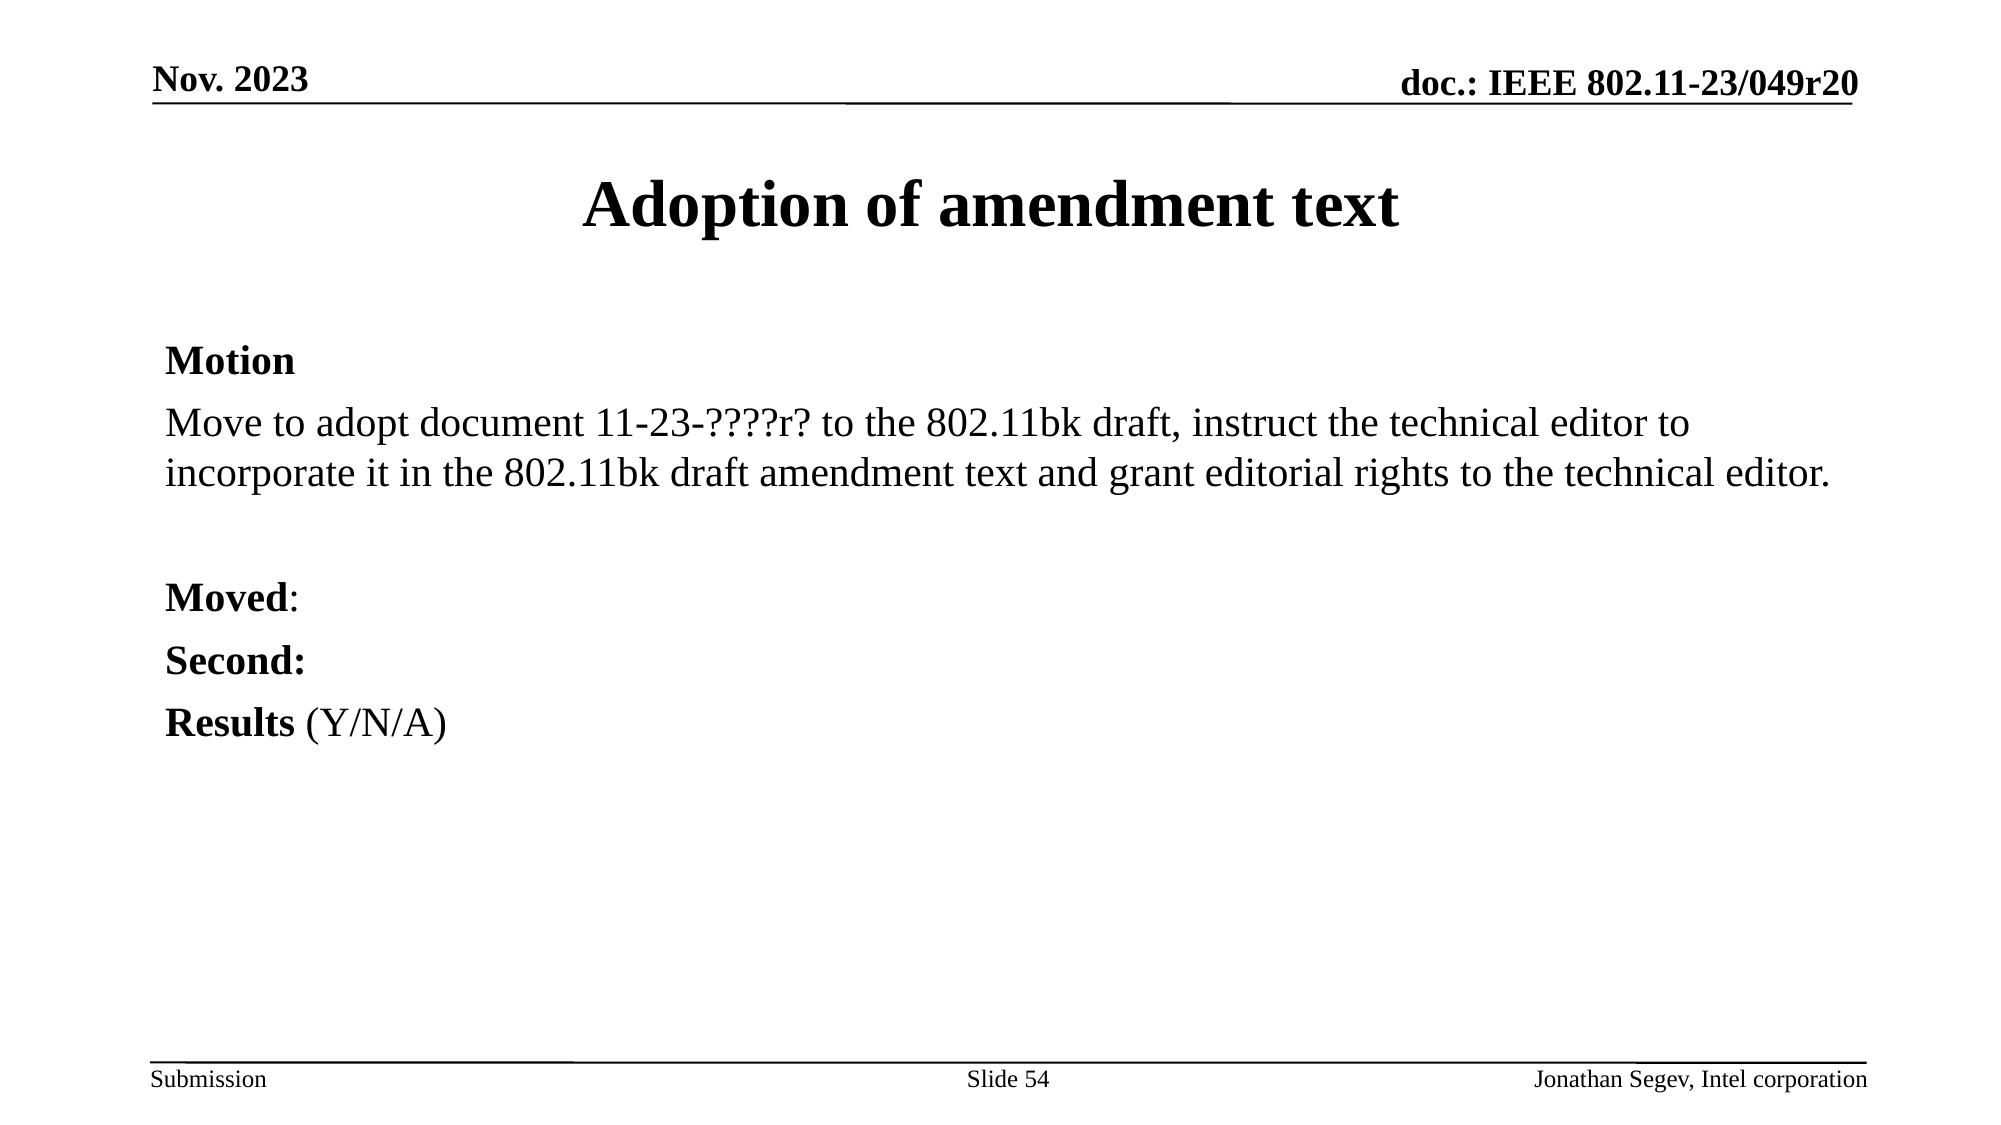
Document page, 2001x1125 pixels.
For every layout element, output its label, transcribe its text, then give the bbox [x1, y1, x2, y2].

title Adoption of amendment text [149, 112, 1850, 288]
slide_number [152, 54, 563, 100]
slide_number Slide 54 [950, 1061, 1067, 1123]
list Motion Move to adopt document 11-23-????r? to the 802.11bk draft, instruct the technical editor to incorporate it in the 802.11bk draft amendment text and grant editorial rights to the technical editor. Moved: Second: Results (Y/N/A) [149, 324, 1850, 1000]
footer Jonathan Segev, Intel corporation [1171, 1061, 1869, 1093]
